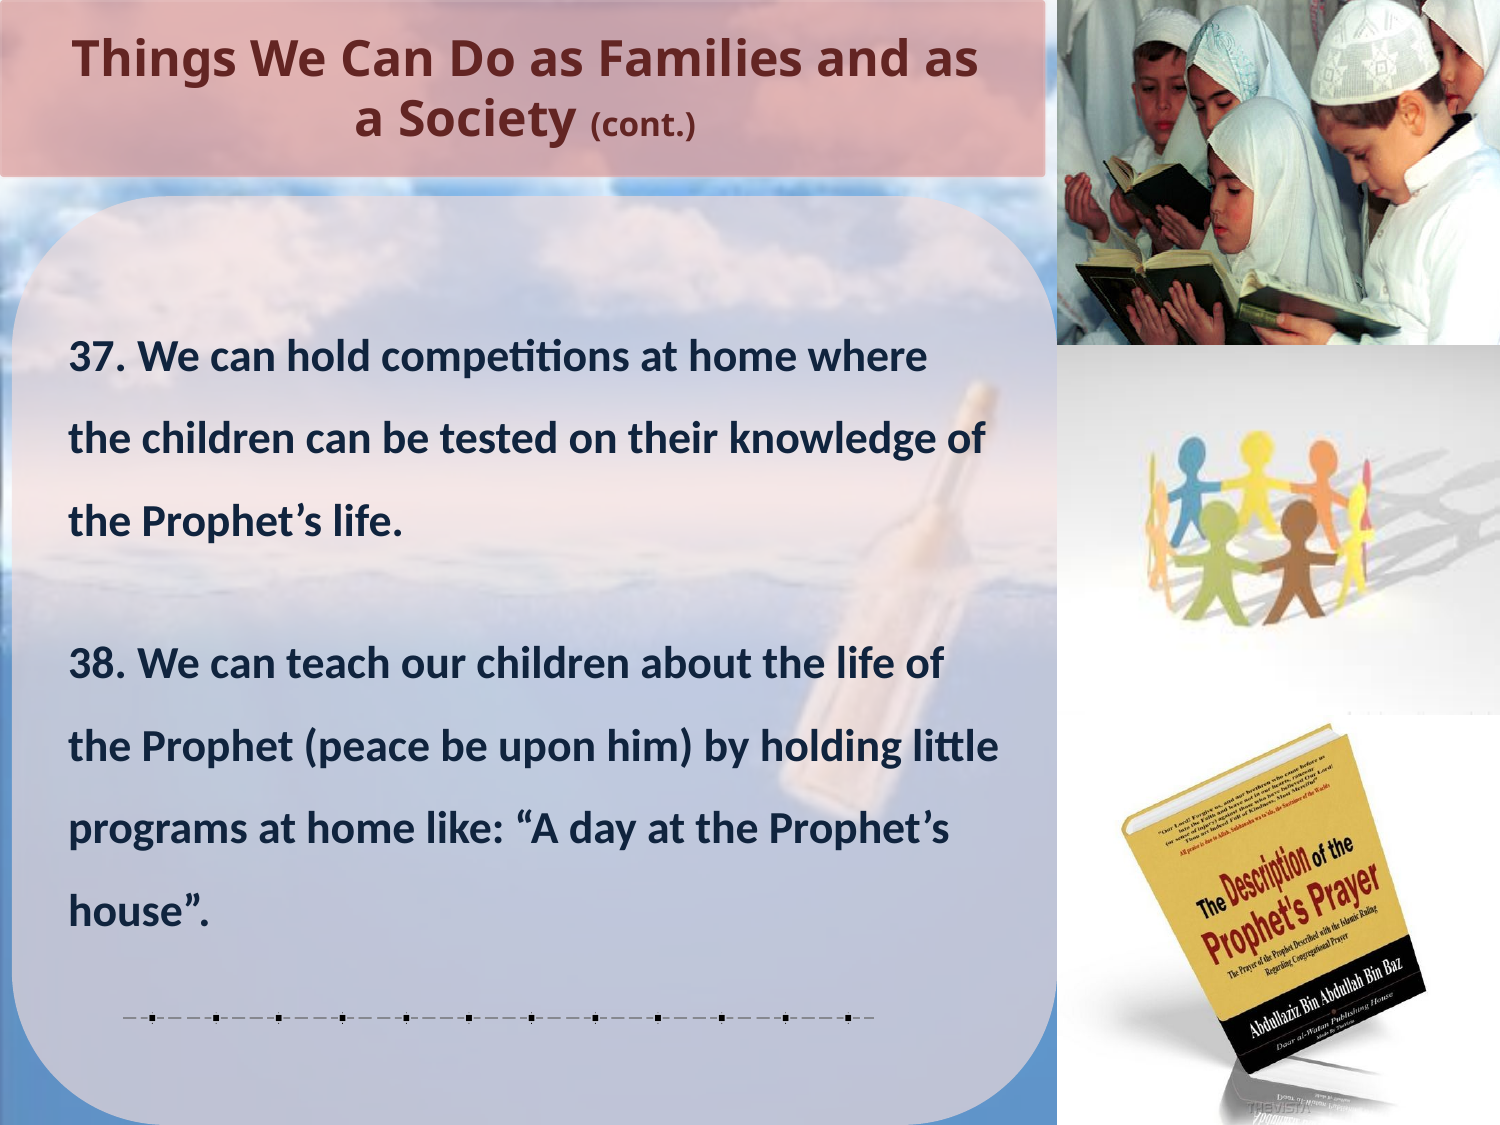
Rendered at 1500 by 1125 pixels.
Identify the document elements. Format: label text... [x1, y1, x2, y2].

text_box 37. We can hold competitions at home where the children can be tested on their knowledge of the Prophet’s life. [53, 290, 1010, 553]
text_box 38. We can teach our children about the life of the Prophet (peace be upon him) by holding little programs at home like: “A day at the Prophet’s house”. [53, 597, 1030, 943]
picture [1056, 0, 1500, 1125]
picture [123, 1011, 875, 1025]
text_box Things We Can Do as Families and as a Society (cont.) [53, 19, 998, 155]
text_box [9, 194, 1051, 1125]
text_box [0, 0, 1048, 180]
